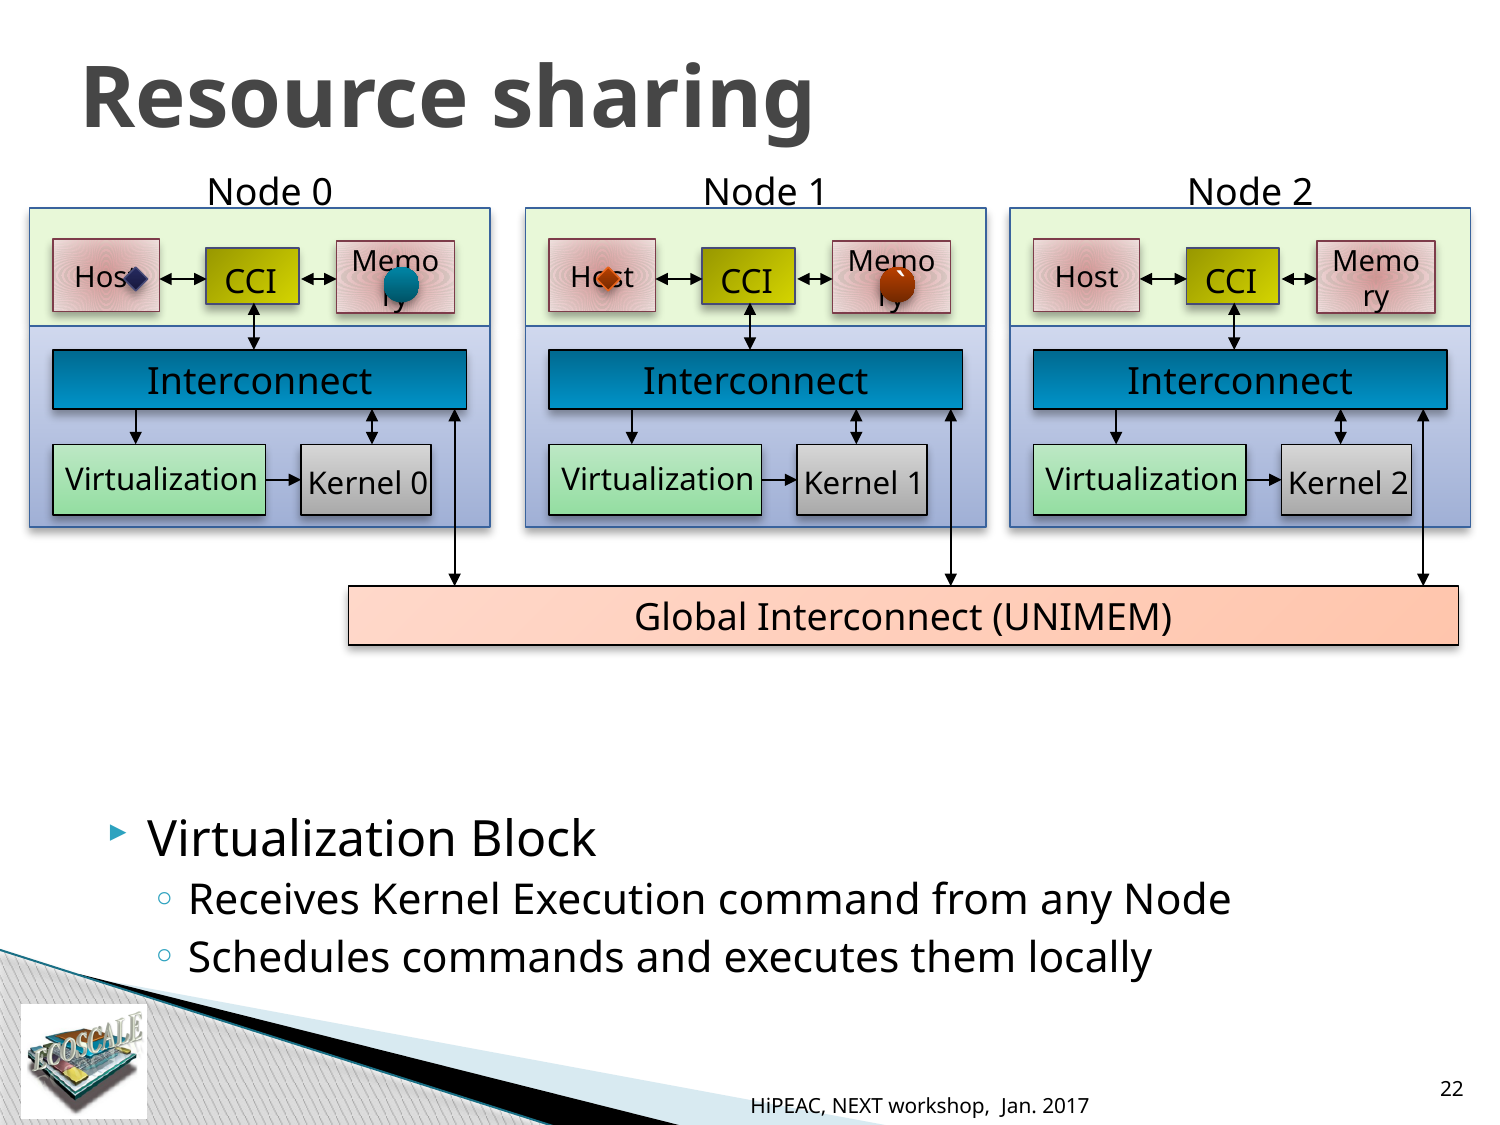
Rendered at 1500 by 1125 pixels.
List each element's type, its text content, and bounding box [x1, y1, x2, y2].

text_box [137, 444, 266, 451]
text_box Virtualization [50, 451, 274, 504]
text_box Node 1 [687, 160, 845, 221]
text_box [383, 267, 420, 303]
text_box [525, 325, 945, 528]
footer HiPEAC, NEXT workshop, Jan. 2017 [667, 1064, 1105, 1125]
text_box [634, 444, 762, 451]
text_box [300, 444, 432, 456]
text_box Memory [832, 240, 951, 314]
text_box [796, 444, 928, 456]
text_box [29, 207, 491, 325]
text_box [1009, 207, 1471, 325]
text_box Interconnect [548, 349, 963, 410]
list Virtualization Block Receives Kernel Execution command from any Node Schedules commands and executes them locally [75, 798, 1425, 989]
text_box [300, 509, 432, 516]
text_box [1033, 504, 1247, 516]
text_box Virtualization [1030, 451, 1254, 504]
text_box [1009, 325, 1418, 528]
text_box CCI [1164, 252, 1297, 308]
text_box Host [1033, 238, 1140, 312]
text_box [548, 504, 762, 516]
title Resource sharing [64, 0, 1415, 188]
text_box Node 2 [1171, 160, 1329, 221]
text_box CCI [680, 252, 813, 308]
text_box CCI [184, 252, 317, 308]
text_box [595, 266, 621, 292]
text_box Kernel 1 [788, 456, 940, 509]
text_box Kernel 2 [1272, 456, 1418, 509]
text_box [525, 207, 987, 325]
text_box [260, 325, 491, 528]
text_box Host [548, 238, 656, 312]
text_box [1033, 444, 1115, 451]
text_box [205, 247, 300, 252]
text_box [796, 509, 928, 516]
text_box [1186, 247, 1280, 252]
text_box Kernel 0 [292, 456, 444, 509]
text_box Global Interconnect (UNIMEM) [348, 585, 1459, 646]
text_box Memory [336, 240, 455, 314]
slide_number 22 [1418, 1051, 1479, 1112]
text_box Interconnect [52, 349, 467, 410]
text_box [123, 266, 149, 292]
text_box Memory [1316, 240, 1436, 314]
text_box [701, 247, 796, 252]
text_box [1281, 444, 1412, 456]
text_box Node 0 [191, 160, 348, 221]
text_box [548, 444, 630, 451]
text_box Virtualization [546, 451, 770, 504]
text_box ` [879, 267, 916, 303]
text_box [52, 444, 133, 451]
text_box [755, 325, 987, 528]
text_box [1119, 444, 1247, 451]
text_box [52, 504, 266, 516]
text_box [29, 325, 449, 528]
text_box [1281, 509, 1412, 516]
text_box [1239, 325, 1471, 528]
text_box Host [52, 238, 160, 312]
picture [21, 1004, 147, 1119]
text_box Interconnect [1033, 349, 1448, 410]
